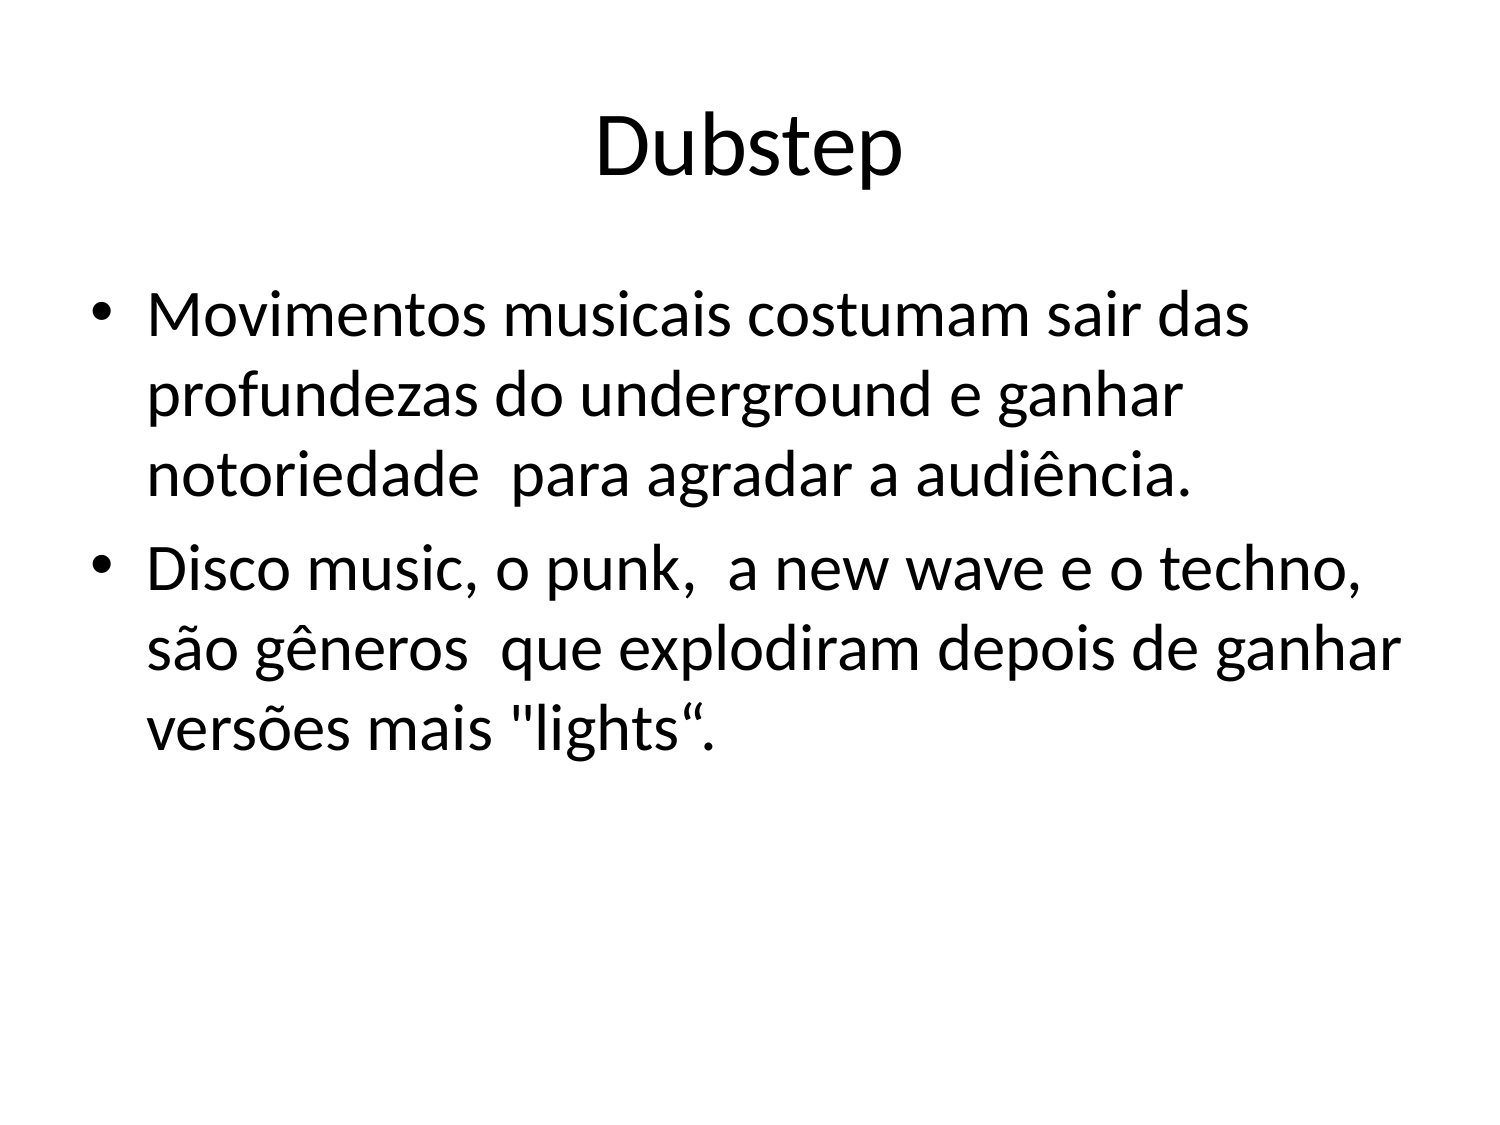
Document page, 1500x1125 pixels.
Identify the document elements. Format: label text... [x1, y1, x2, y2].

list Movimentos musicais costumam sair das profundezas do underground e ganhar notoriedade para agradar a audiência. Disco music, o punk, a new wave e o techno, são gêneros que explodiram depois de ganhar versões mais "lights“. [75, 262, 1425, 1005]
title Dubstep [75, 45, 1425, 233]
